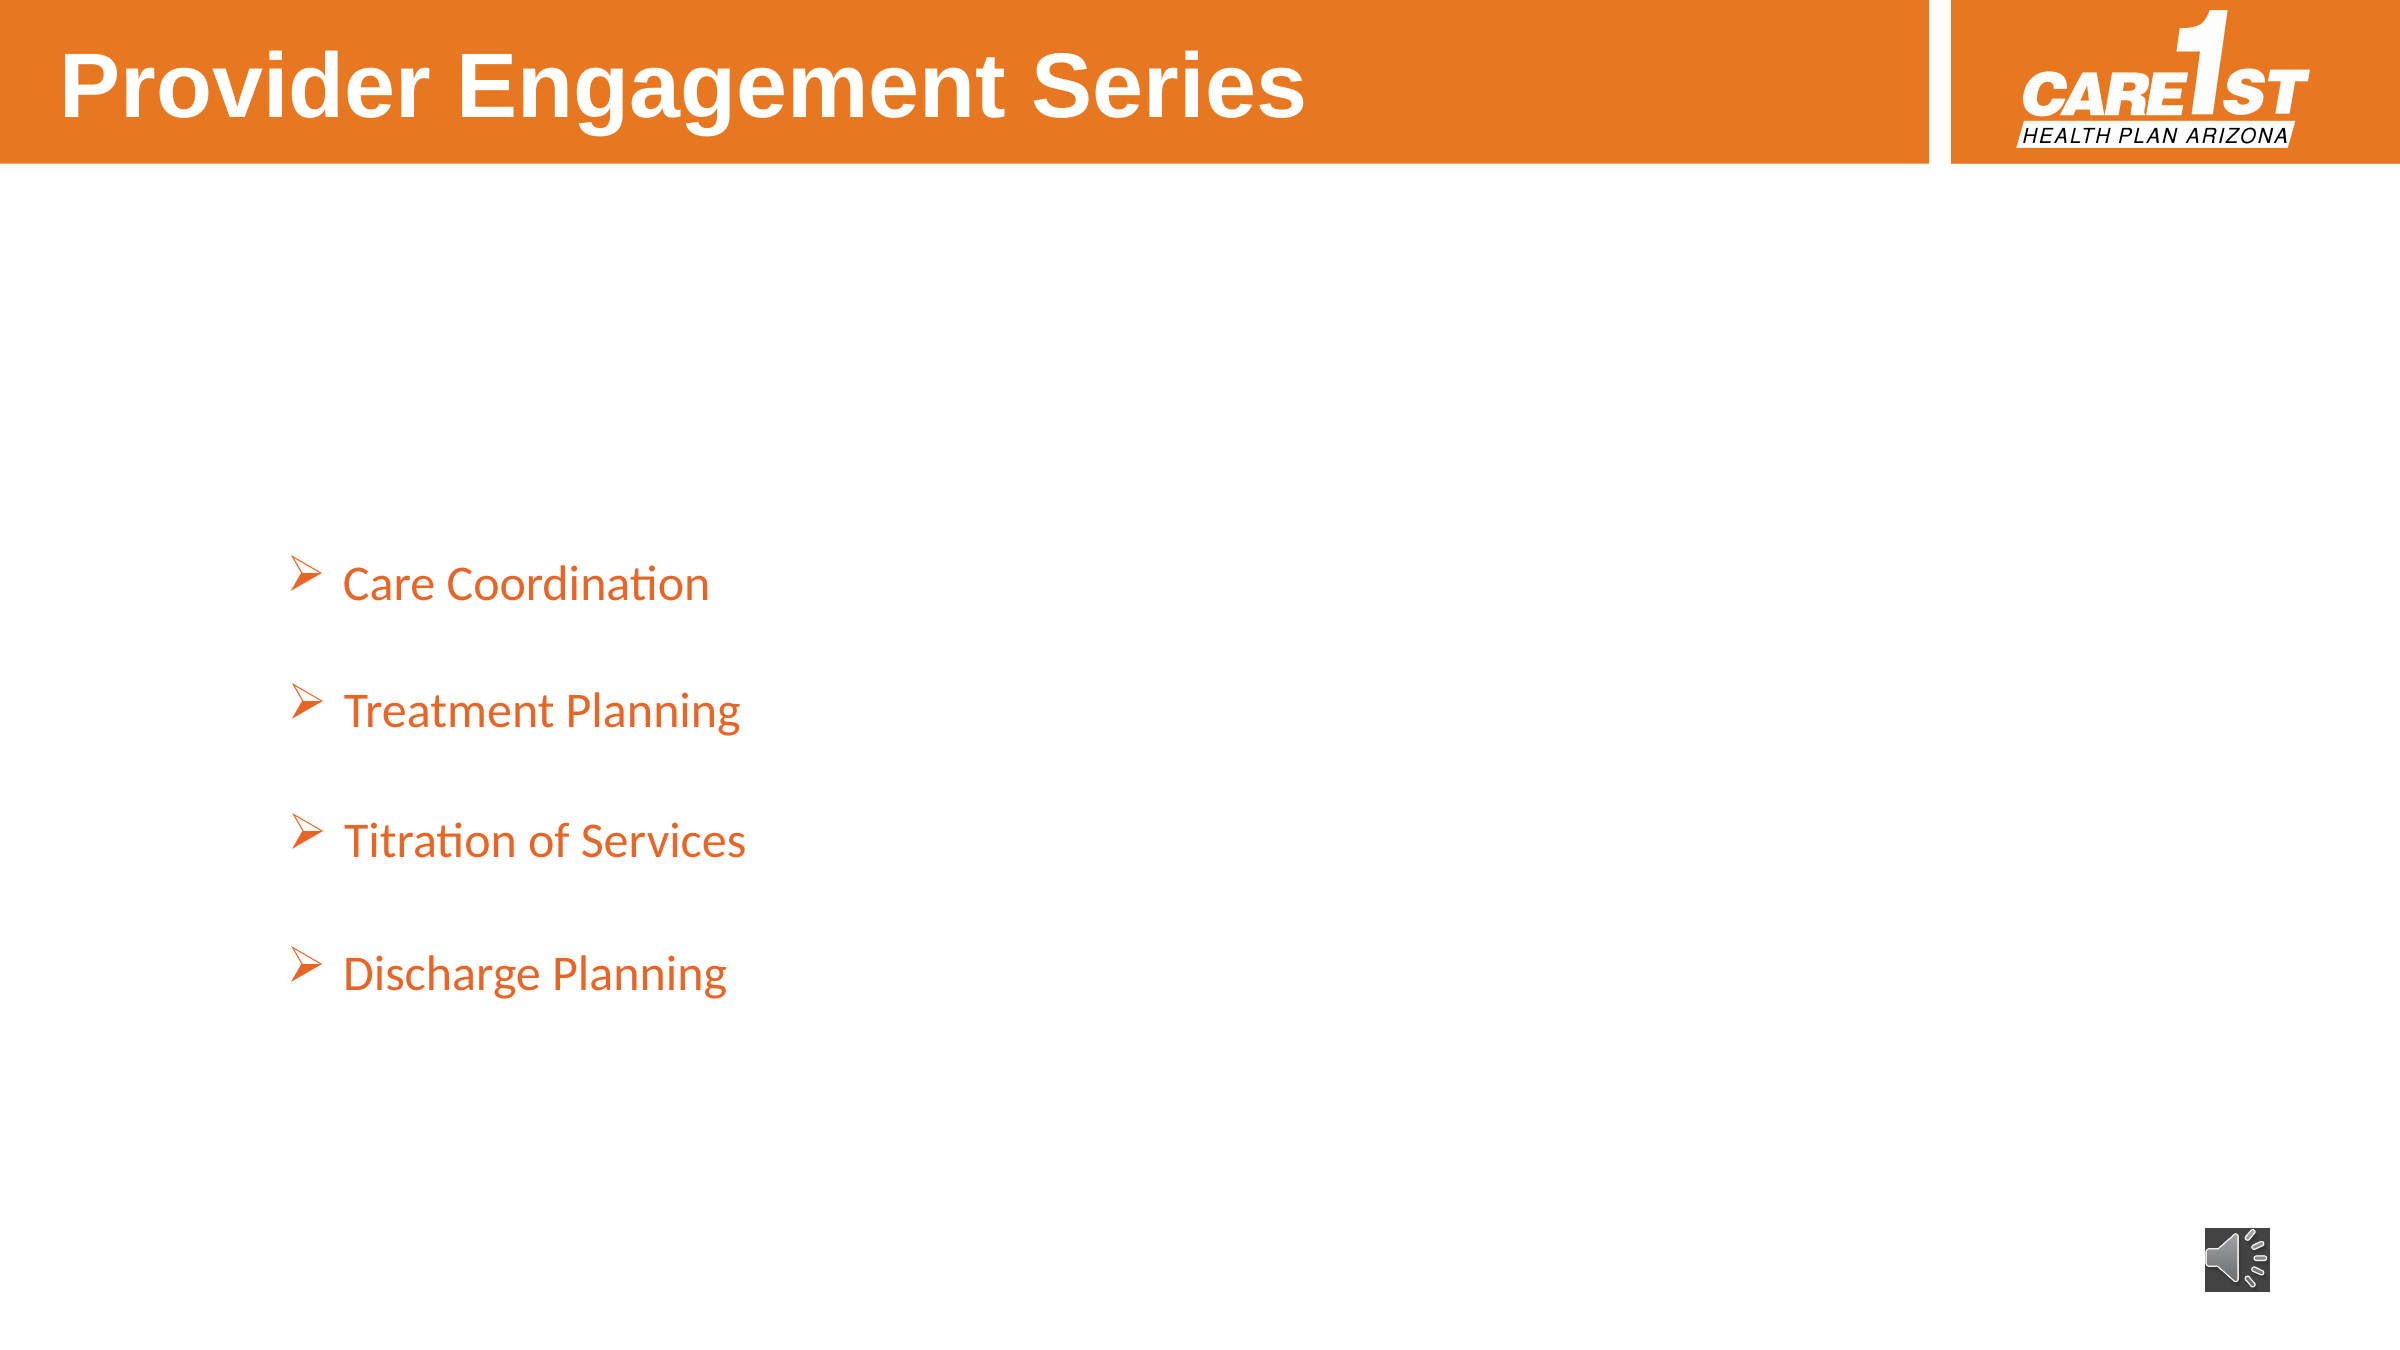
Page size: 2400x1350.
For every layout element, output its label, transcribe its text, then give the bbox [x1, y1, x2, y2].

text_box Titration of Services [273, 800, 762, 876]
text_box Discharge Planning [272, 932, 743, 1008]
text_box Care Coordination [271, 542, 726, 618]
text_box Treatment Planning [272, 670, 756, 746]
text_box [1951, 160, 2400, 164]
picture [2204, 1226, 2272, 1294]
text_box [1951, 0, 2400, 160]
picture [2016, 10, 2310, 148]
title Provider Engagement Series [44, 5, 1889, 170]
